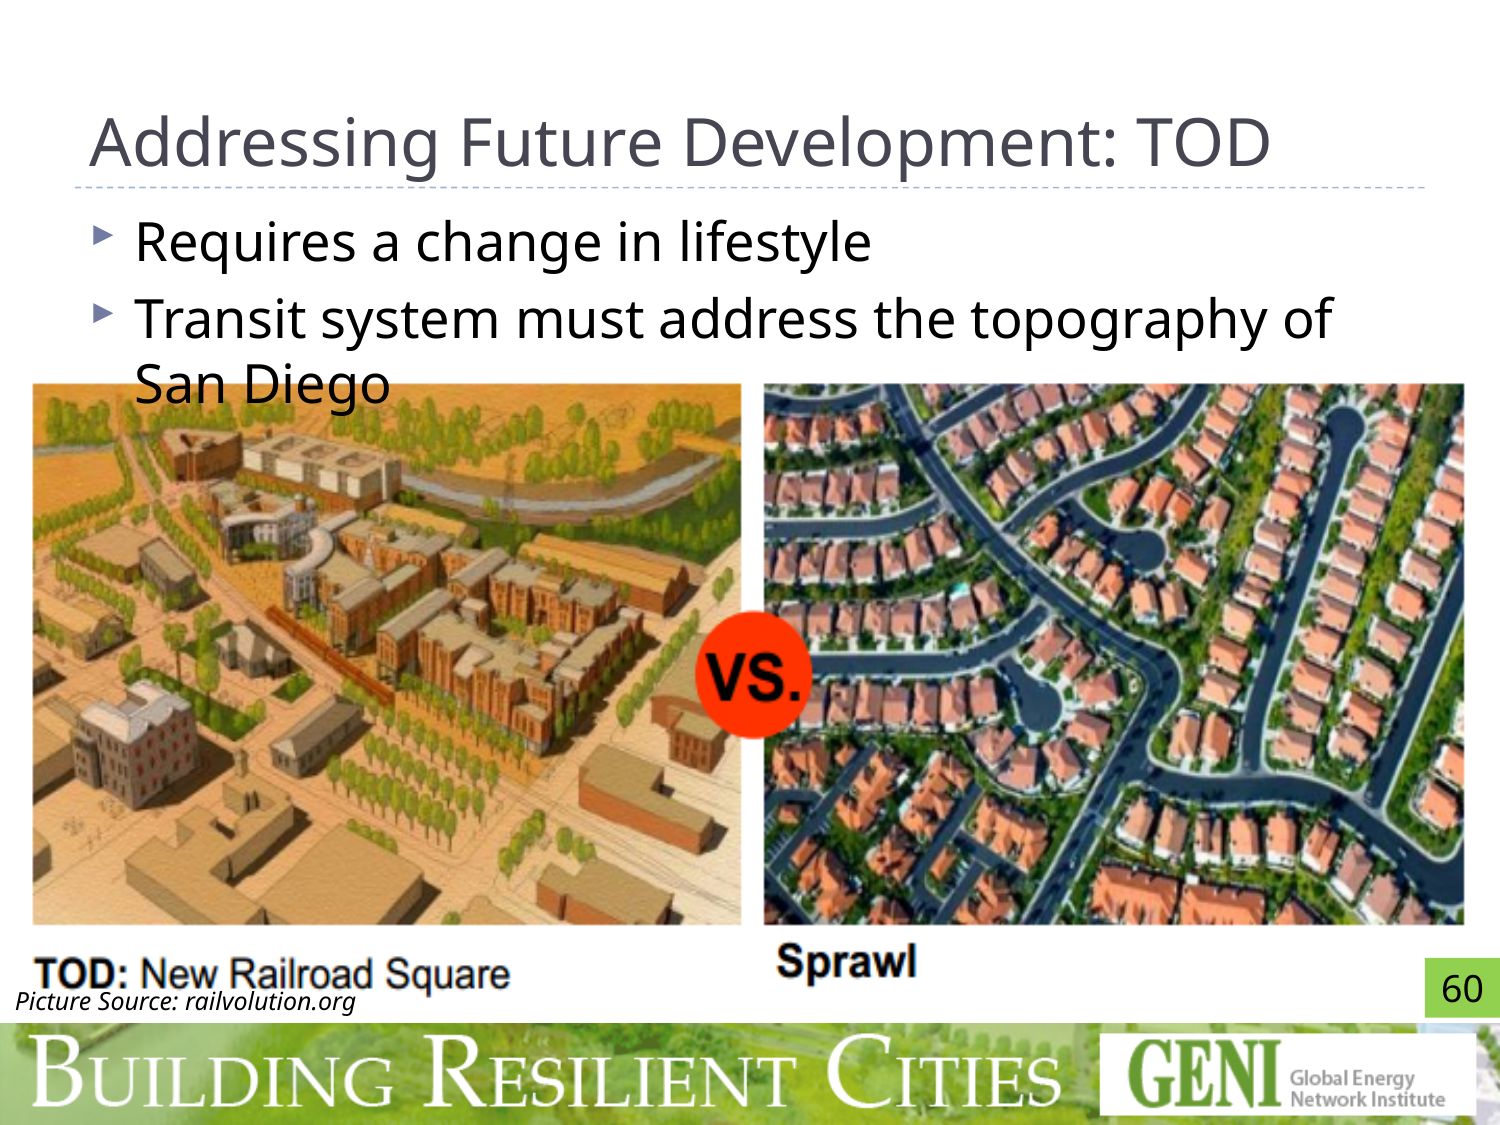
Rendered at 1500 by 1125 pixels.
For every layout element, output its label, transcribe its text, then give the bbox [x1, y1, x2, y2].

list Requires a change in lifestyle Transit system must address the topography of San Diego [75, 200, 1425, 296]
title Addressing Future Development: TOD [75, 24, 1425, 188]
picture [0, 296, 1500, 1125]
